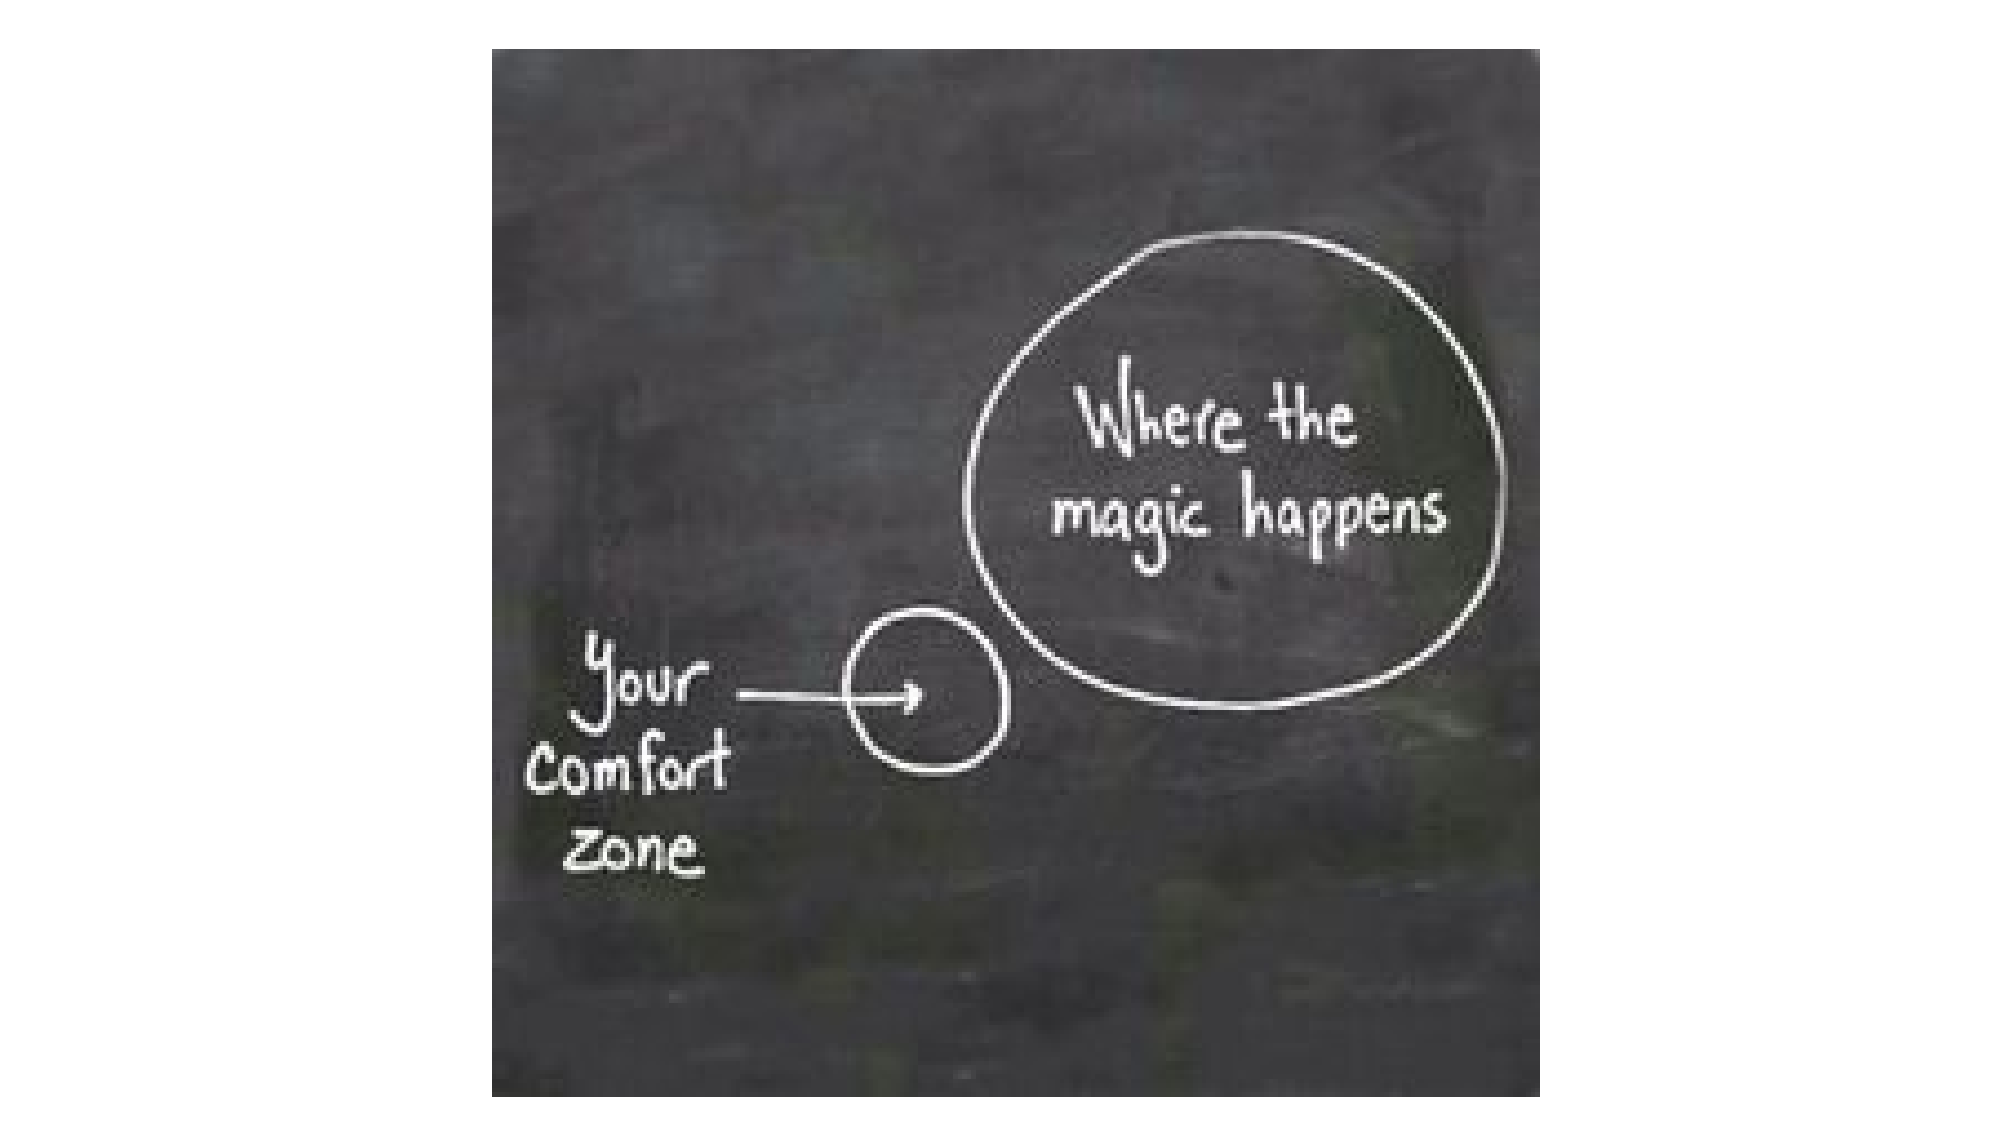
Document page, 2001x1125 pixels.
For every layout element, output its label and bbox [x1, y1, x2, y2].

picture [492, 49, 1540, 1097]
